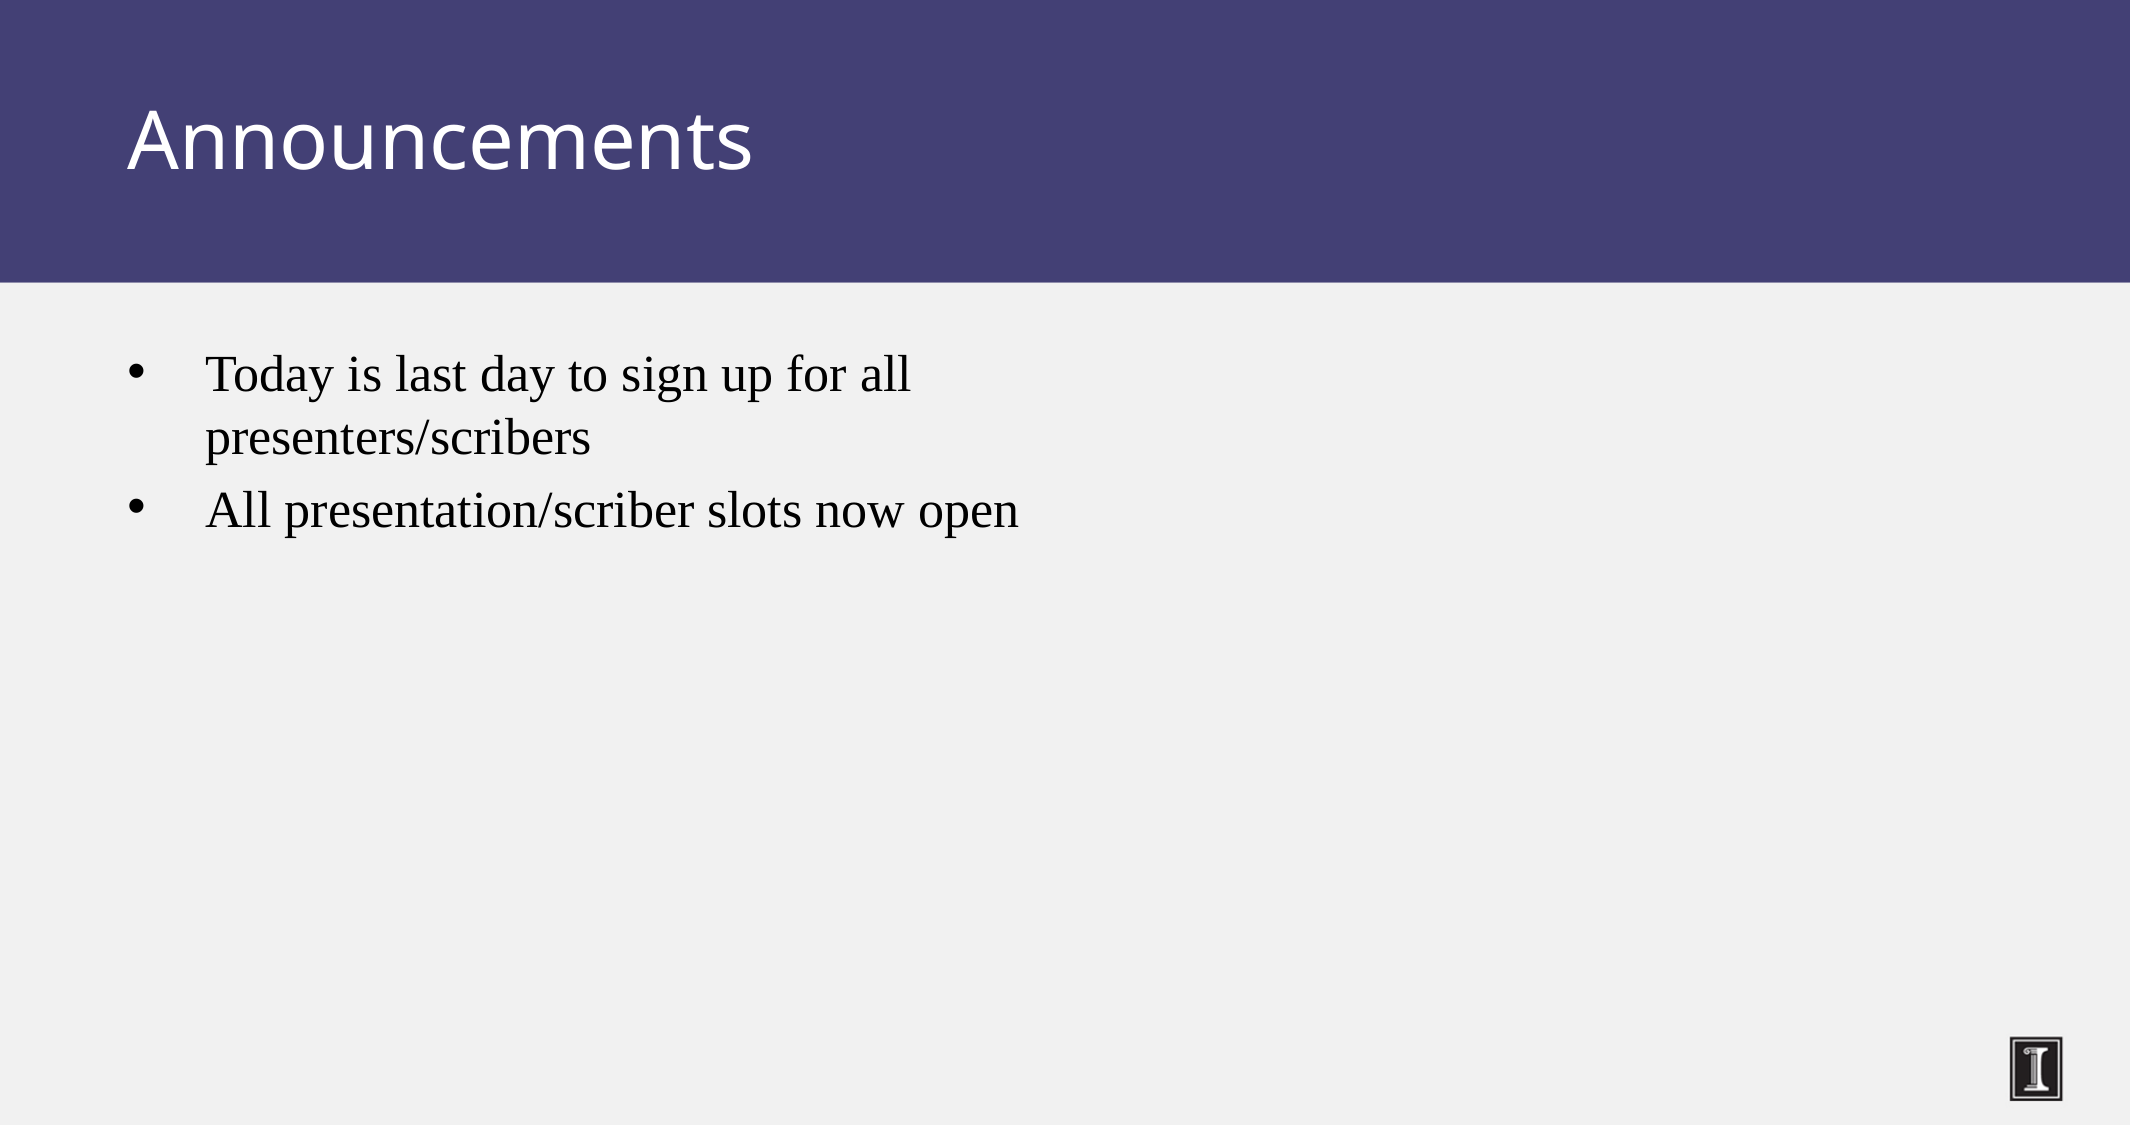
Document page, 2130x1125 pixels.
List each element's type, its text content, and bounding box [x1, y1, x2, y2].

list Today is last day to sign up for all presenters/scribers All presentation/scriber slots now open [106, 329, 1261, 1030]
picture [0, 0, 2130, 1125]
title Announcements [106, 45, 2059, 230]
